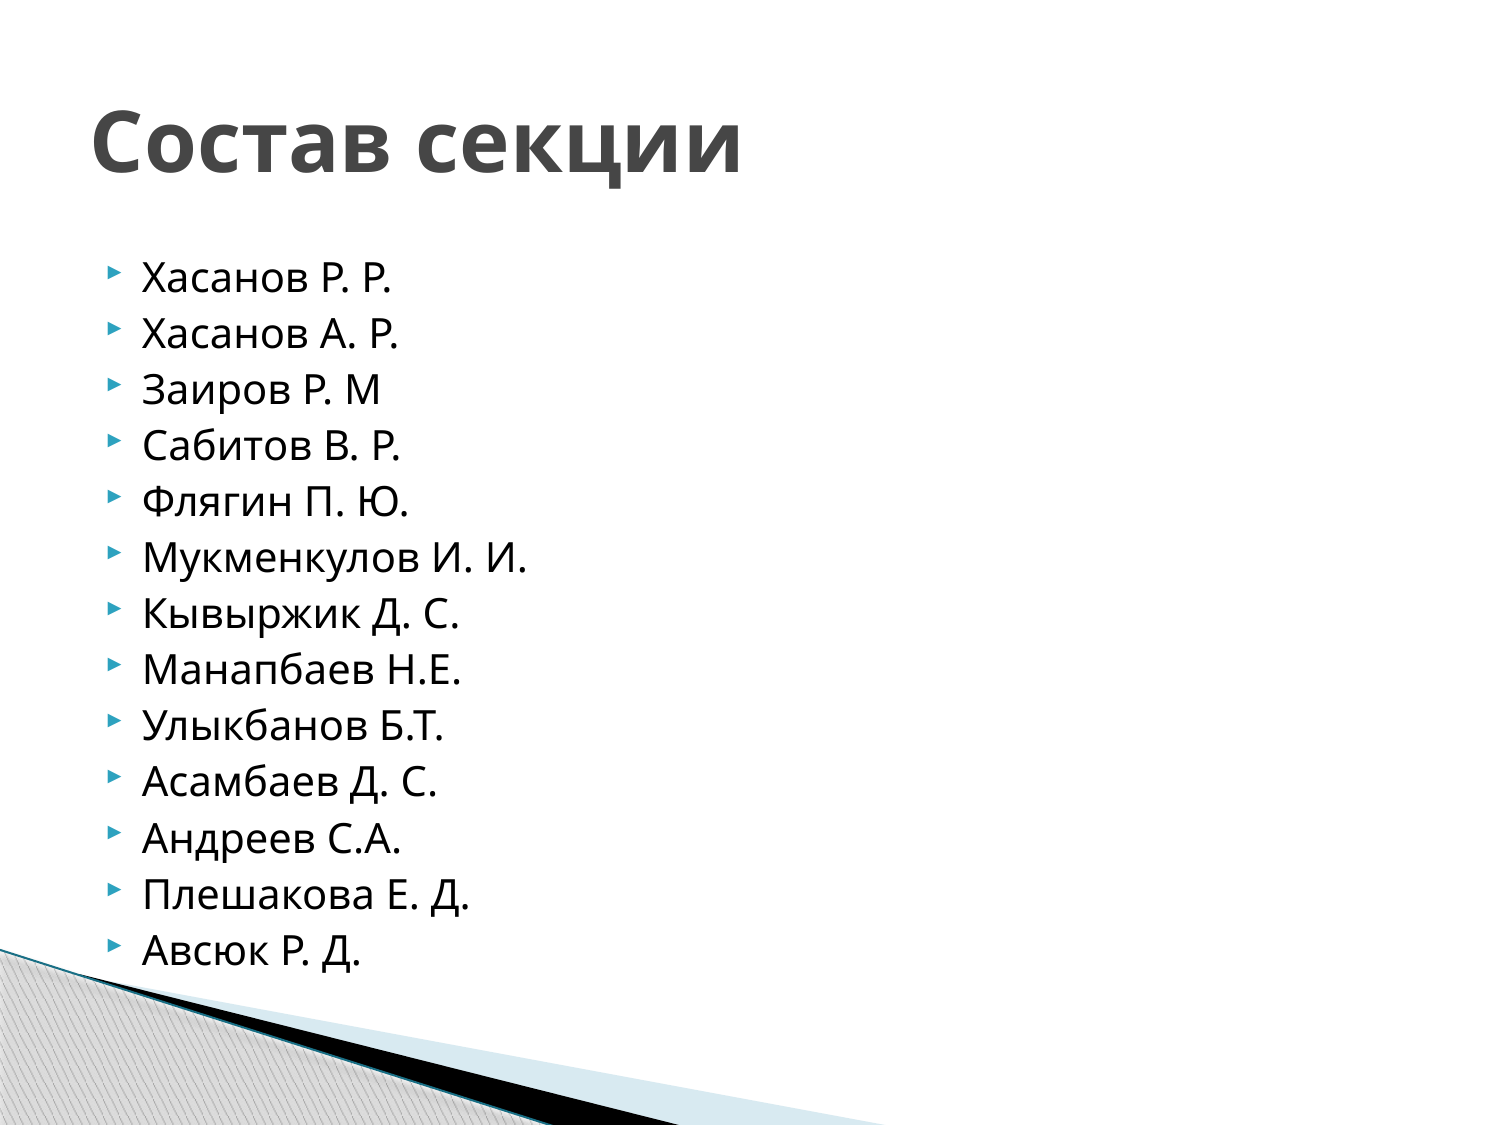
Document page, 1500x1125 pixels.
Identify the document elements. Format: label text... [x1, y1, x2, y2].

list Хасанов Р. Р. Хасанов А. Р. Заиров Р. М Сабитов В. Р. Флягин П. Ю. Мукменкулов И. И. Кывыржик Д. С. Манапбаев Н.Е. Улыкбанов Б.Т. Асамбаев Д. С. Андреев С.А. Плешакова Е. Д. Авсюк Р. Д. [75, 243, 1425, 986]
title Состав секции [75, 45, 1425, 233]
